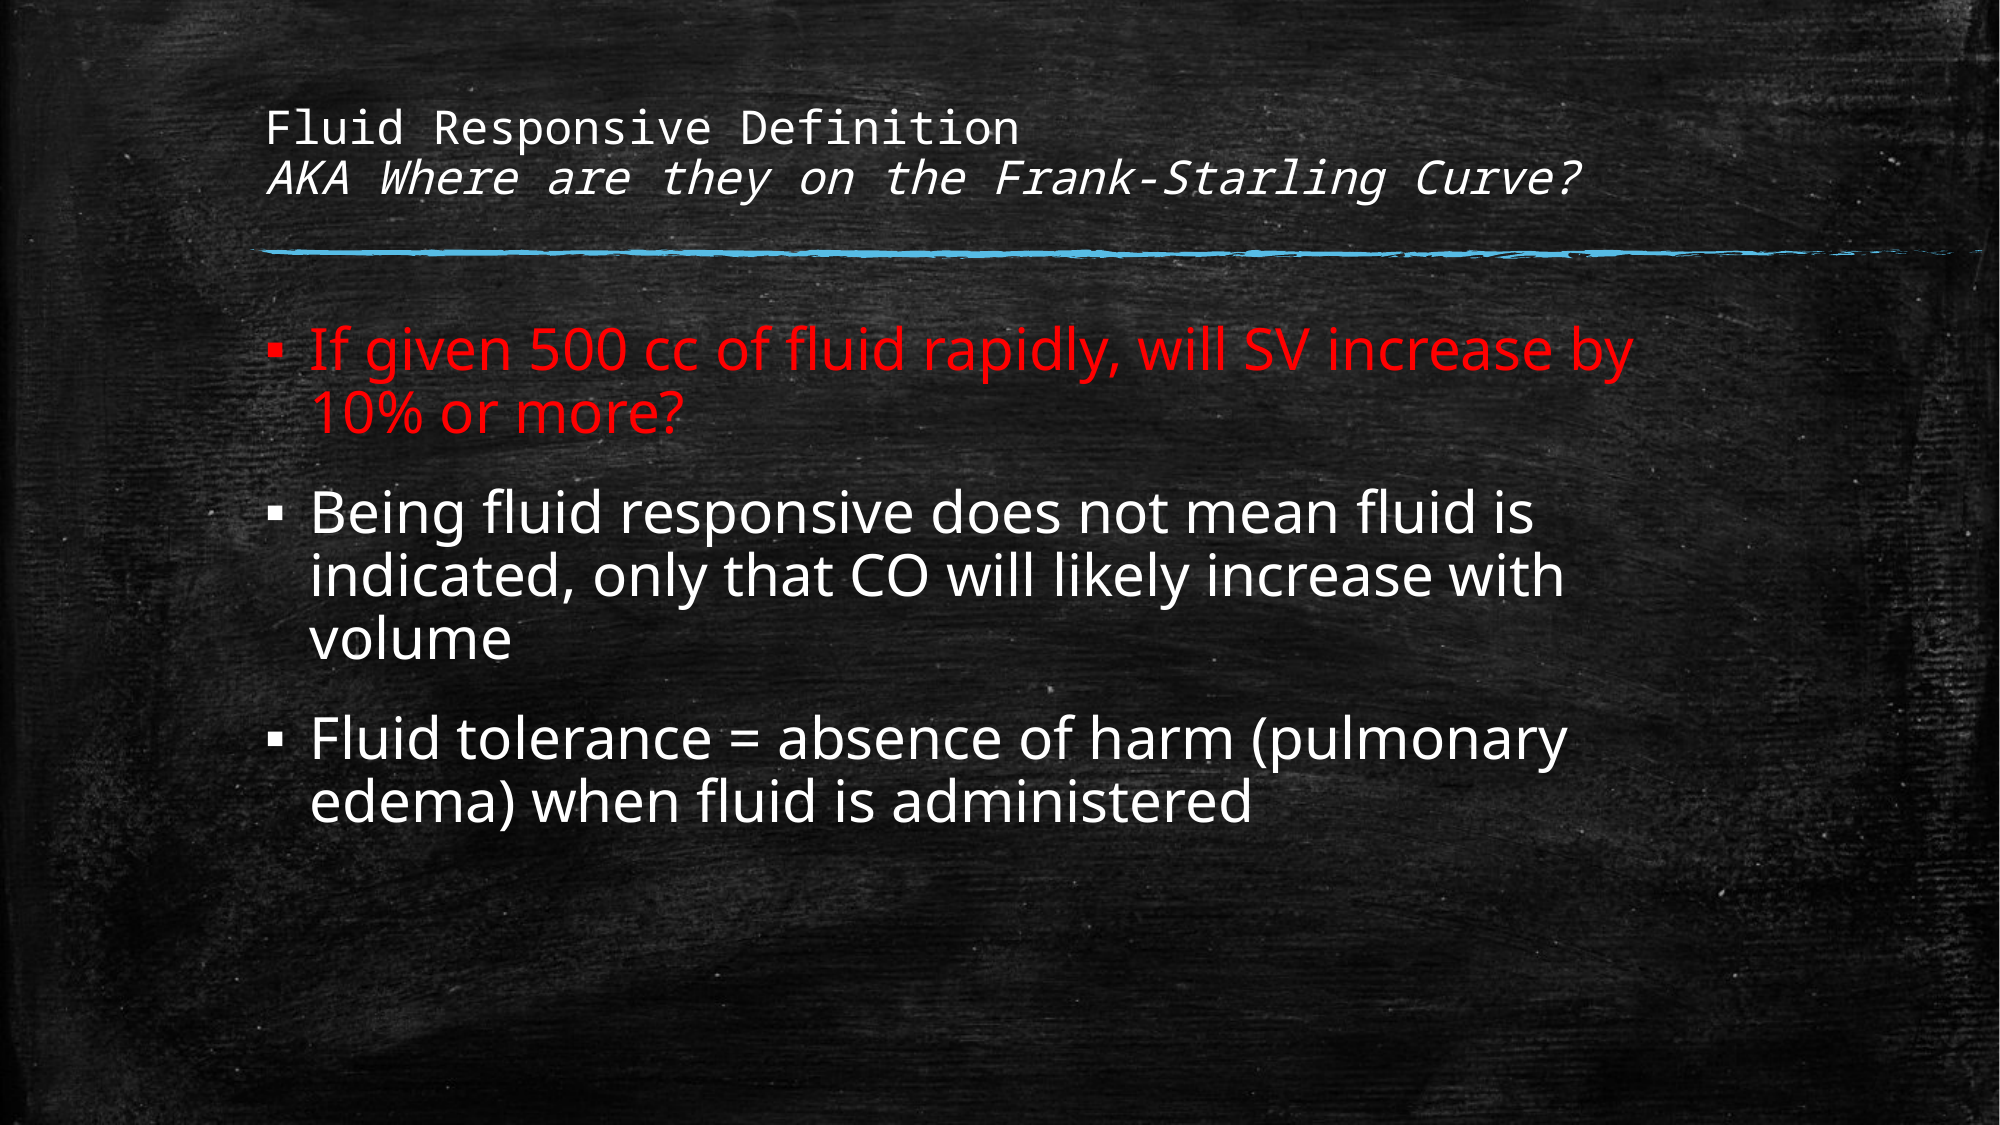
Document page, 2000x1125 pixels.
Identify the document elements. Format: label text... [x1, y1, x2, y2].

list If given 500 cc of fluid rapidly, will SV increase by 10% or more? Being fluid responsive does not mean fluid is indicated, only that CO will likely increase with volume Fluid tolerance = absence of harm (pulmonary edema) when fluid is administered [249, 312, 1750, 1013]
title Fluid Responsive Definition AKA Where are they on the Frank-Starling Curve? [249, 45, 1875, 213]
